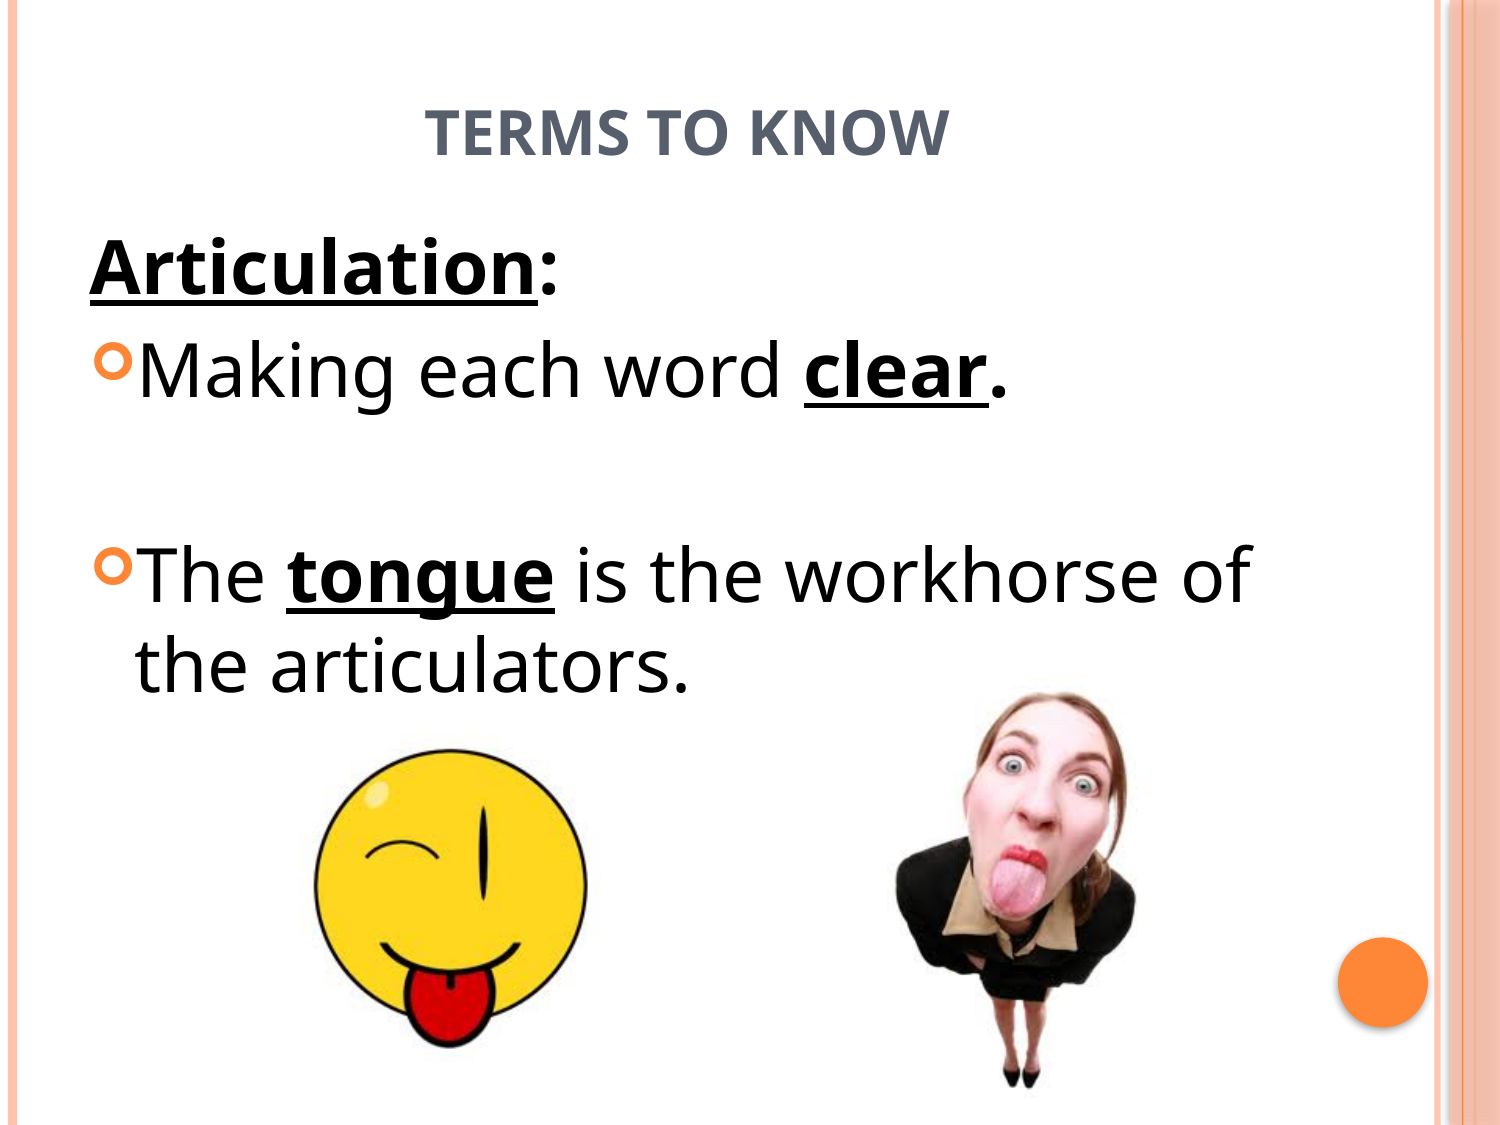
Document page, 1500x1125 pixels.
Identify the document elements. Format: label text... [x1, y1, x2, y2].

picture [874, 674, 1167, 1099]
picture [274, 710, 628, 1063]
title Terms To Know [75, 45, 1300, 175]
list Articulation: Making each word clear. The tongue is the workhorse of the articulators. [75, 212, 1300, 1062]
